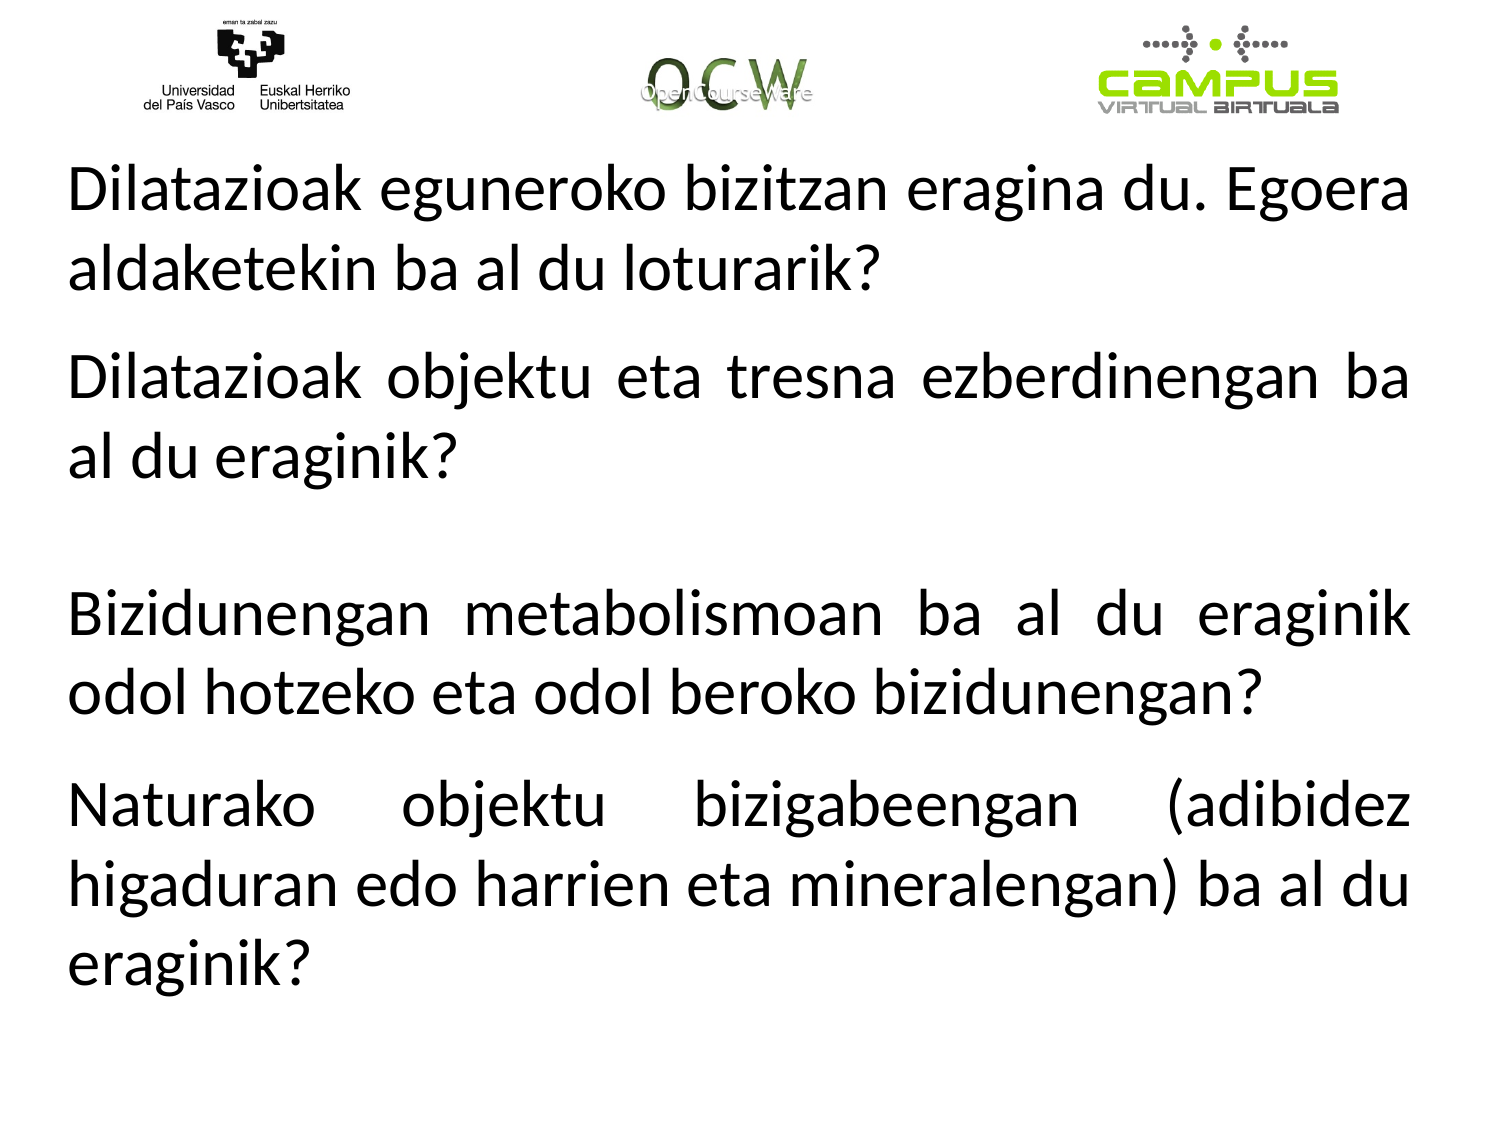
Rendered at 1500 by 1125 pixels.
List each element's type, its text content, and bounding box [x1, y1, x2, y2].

text_box Dilatazioak objektu eta tresna ezberdinengan ba al du eraginik? [53, 324, 1428, 499]
text_box Naturako objektu bizigabeengan (adibidez higaduran edo harrien eta mineralengan) ba al du eraginik? [53, 751, 1428, 1007]
picture [135, 11, 361, 117]
picture [634, 28, 822, 124]
text_box Bizidunengan metabolismoan ba al du eraginik odol hotzeko eta odol beroko bizidunengan? [53, 560, 1428, 736]
text_box Dilatazioak eguneroko bizitzan eragina du. Egoera aldaketekin ba al du loturarik? [53, 136, 1428, 311]
picture [1095, 23, 1340, 115]
